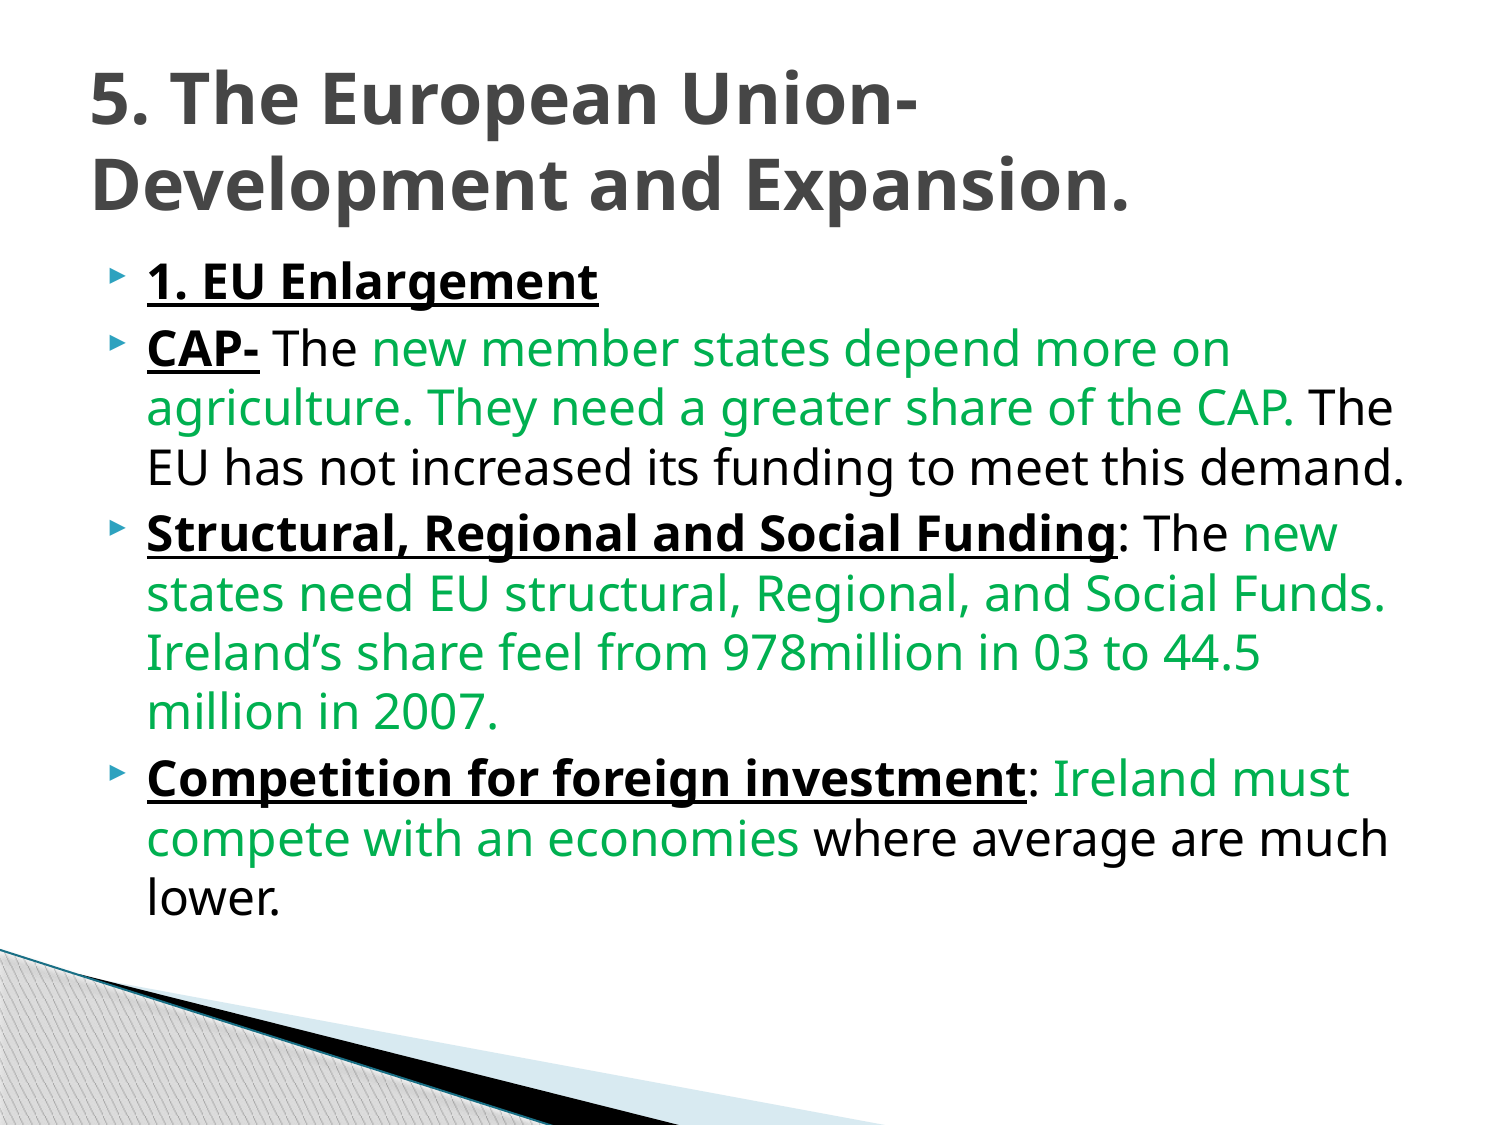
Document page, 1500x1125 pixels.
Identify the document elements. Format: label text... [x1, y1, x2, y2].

title 5. The European Union- Development and Expansion. [75, 45, 1425, 233]
list 1. EU Enlargement CAP- The new member states depend more on agriculture. They need a greater share of the CAP. The EU has not increased its funding to meet this demand. Structural, Regional and Social Funding: The new states need EU structural, Regional, and Social Funds. Ireland’s share feel from 978million in 03 to 44.5 million in 2007. Competition for foreign investment: Ireland must compete with an economies where average are much lower. [75, 243, 1425, 986]
